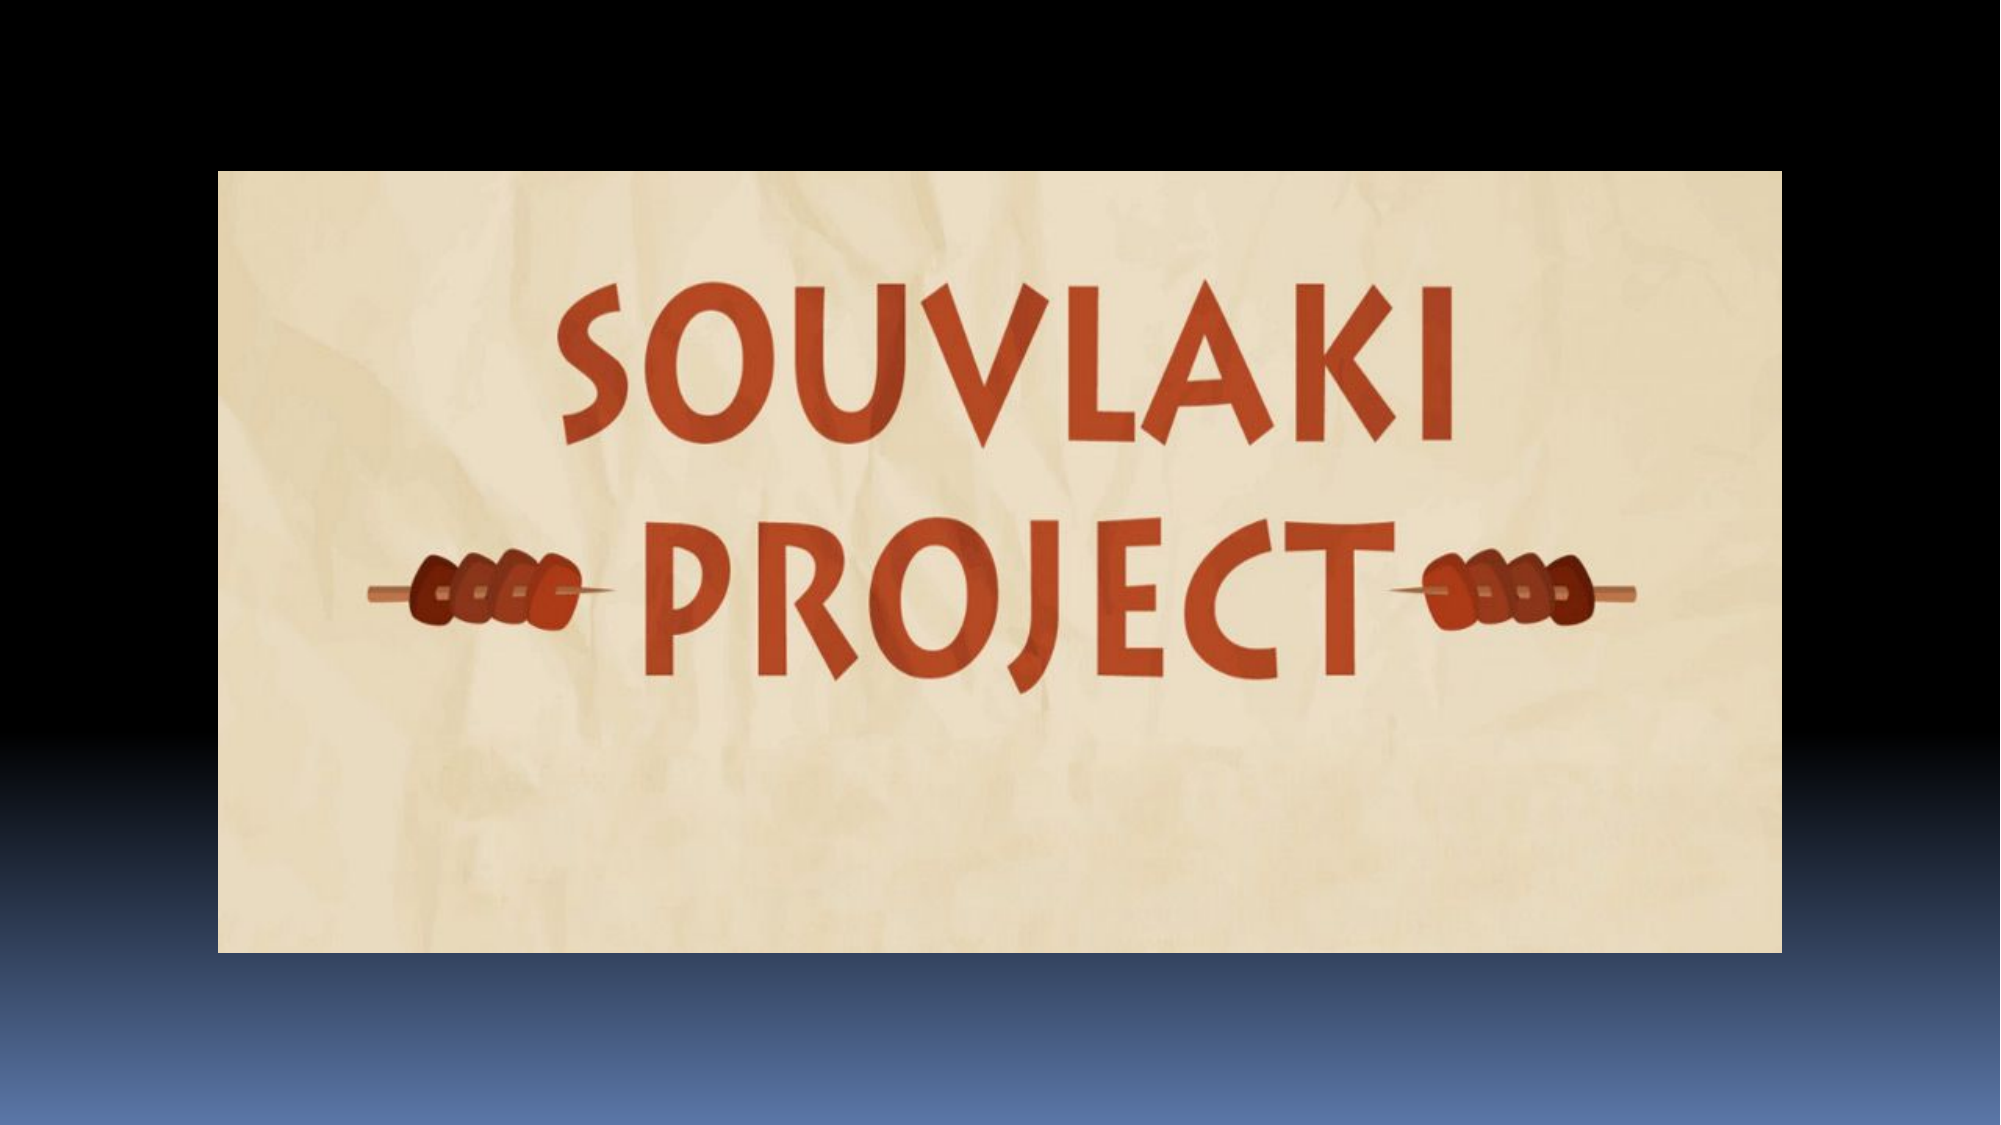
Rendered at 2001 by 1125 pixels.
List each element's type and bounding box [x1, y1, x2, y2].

picture [218, 171, 1782, 954]
